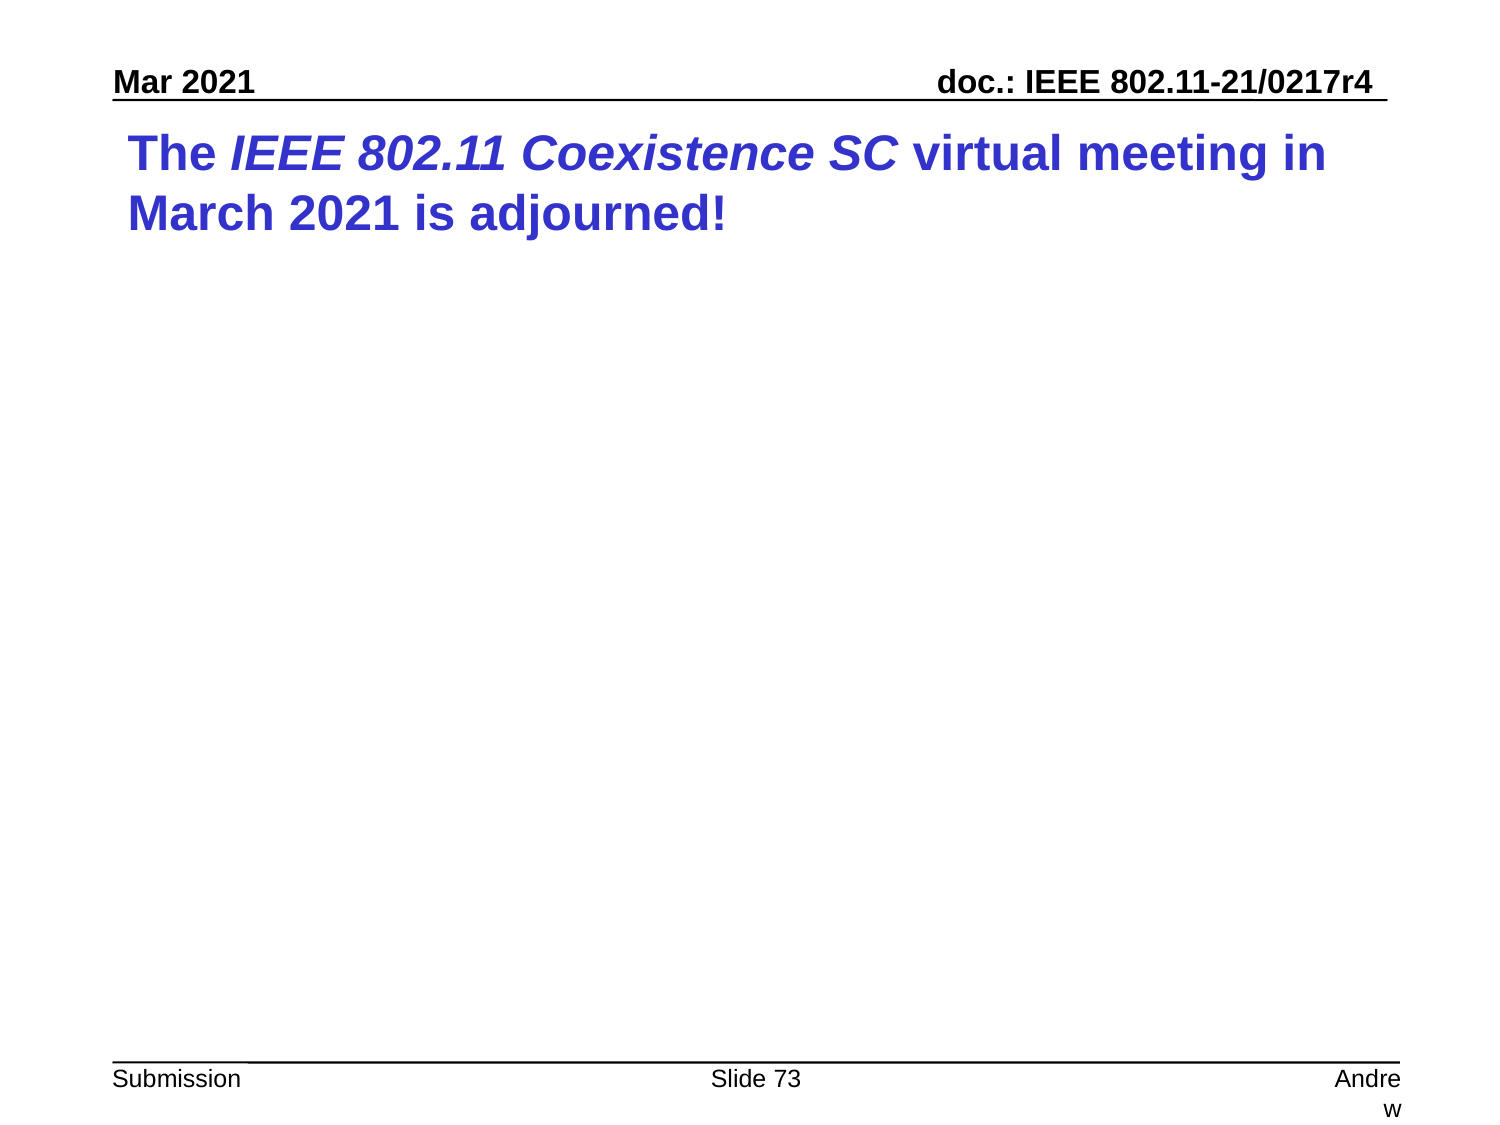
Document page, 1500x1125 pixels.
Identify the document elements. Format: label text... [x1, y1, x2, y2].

title The IEEE 802.11 Coexistence SC virtual meeting in March 2021 is adjourned! [112, 112, 1388, 288]
slide_number Slide 73 [709, 1061, 803, 1093]
footer Andrew Myles, Cisco [1320, 1061, 1402, 1093]
